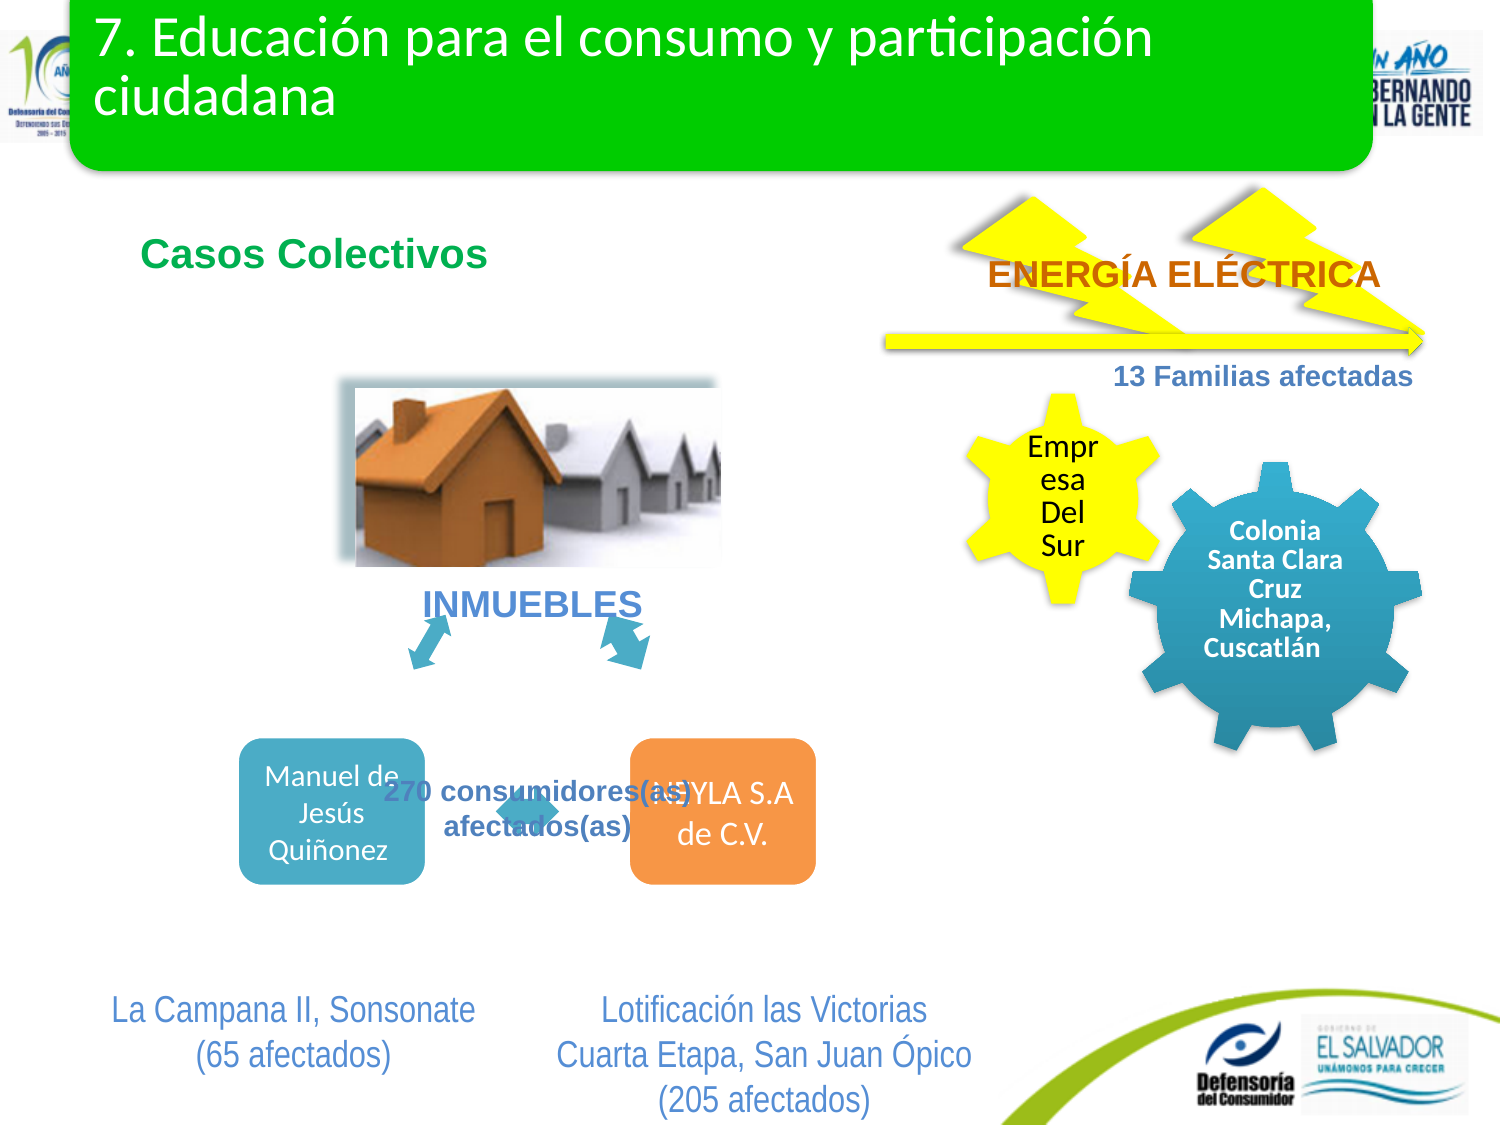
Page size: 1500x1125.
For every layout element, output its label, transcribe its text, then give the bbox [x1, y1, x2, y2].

text_box Lotificación las Victorias Cuarta Etapa, San Juan Ópico (205 afectados) [537, 977, 991, 1125]
text_box ENERGÍA ELÉCTRICA [972, 242, 1397, 261]
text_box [146, 397, 908, 1000]
picture [1374, 30, 1483, 136]
text_box Casos Colectivos [125, 219, 504, 285]
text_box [885, 262, 1424, 821]
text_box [69, 0, 1374, 172]
text_box [962, 196, 1087, 252]
text_box [1192, 187, 1317, 242]
picture [0, 30, 69, 144]
text_box La Campana II, Sonsonate (65 afectados) [91, 977, 496, 1083]
picture [998, 986, 1500, 1125]
picture [354, 388, 721, 568]
